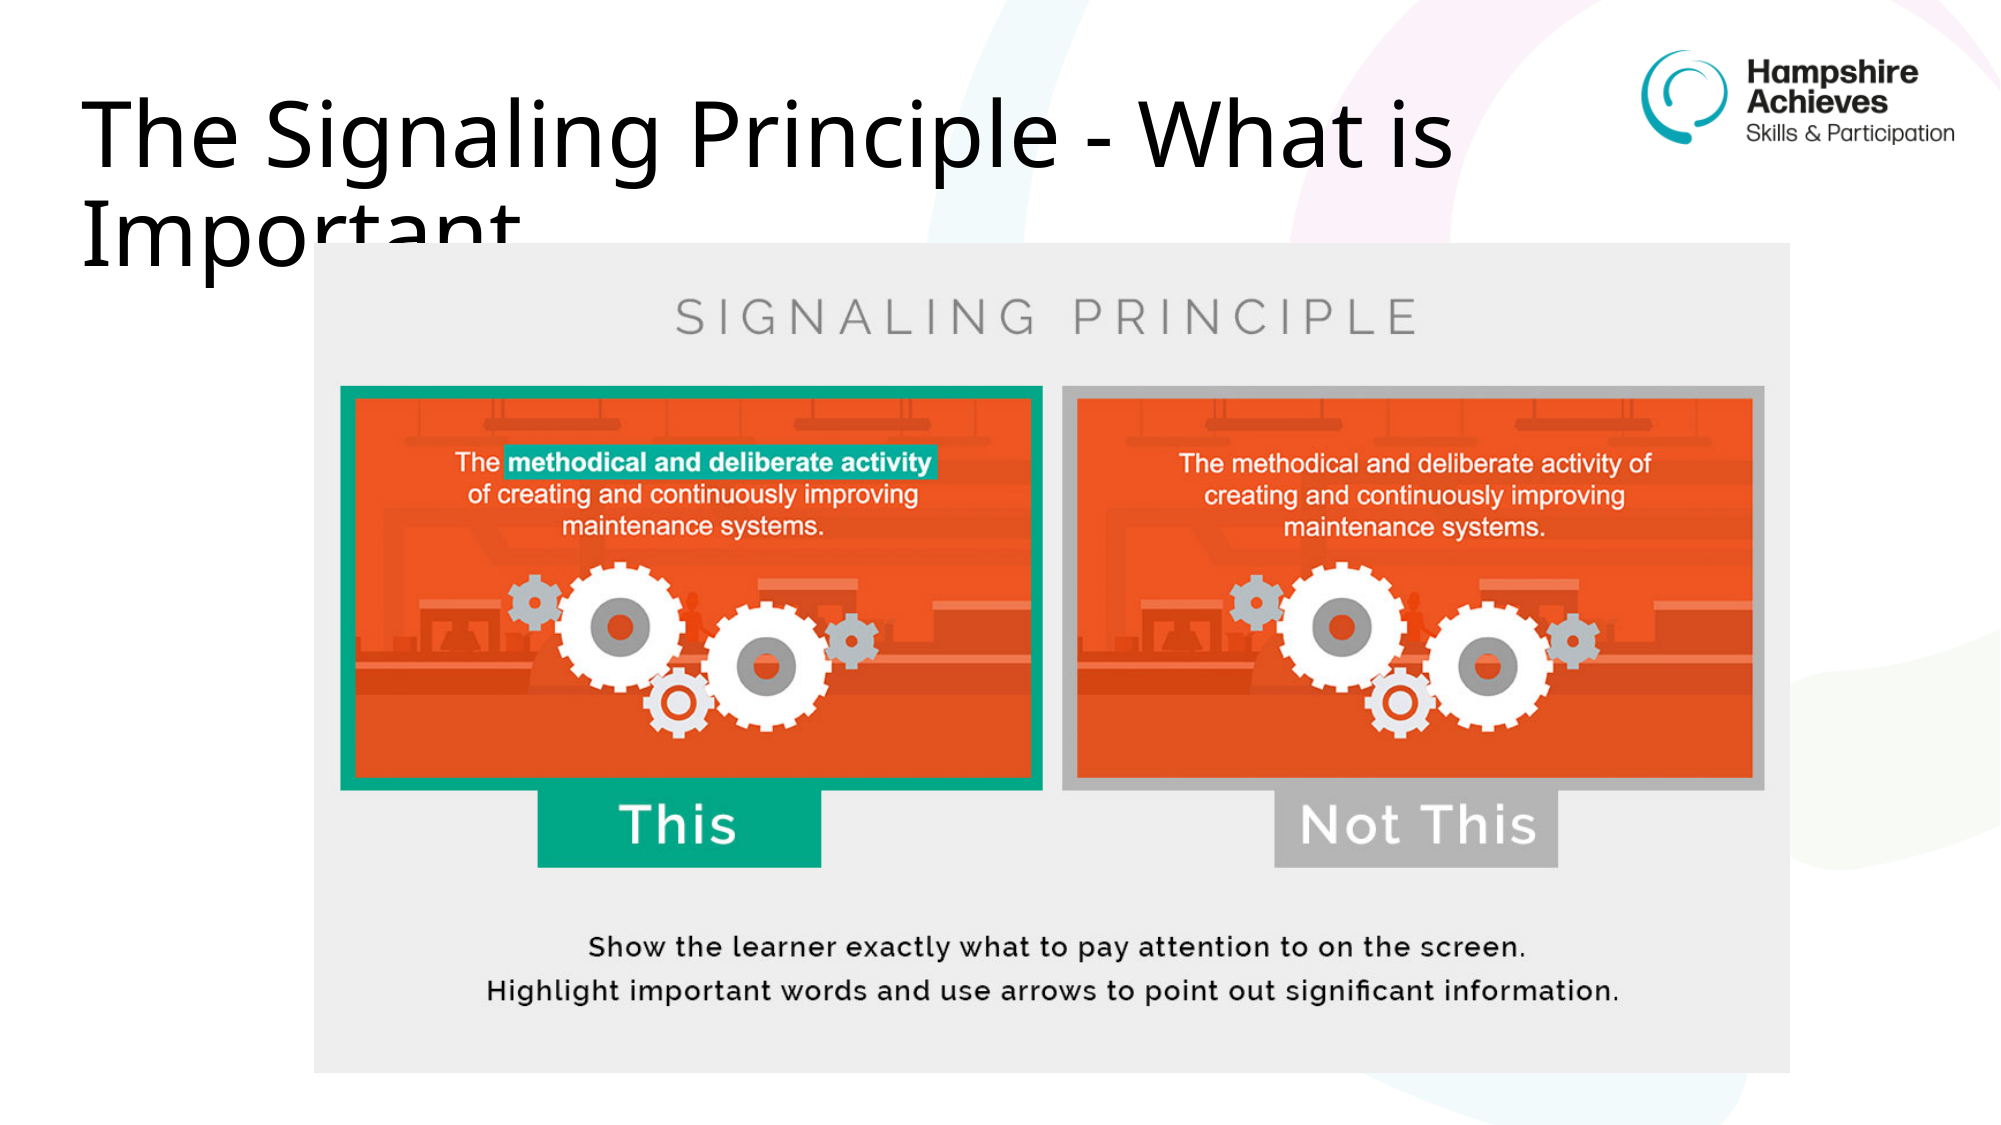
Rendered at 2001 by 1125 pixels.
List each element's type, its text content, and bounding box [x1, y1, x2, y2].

title The Signaling Principle - What is Important [66, 78, 1792, 296]
picture [0, 0, 2001, 1125]
